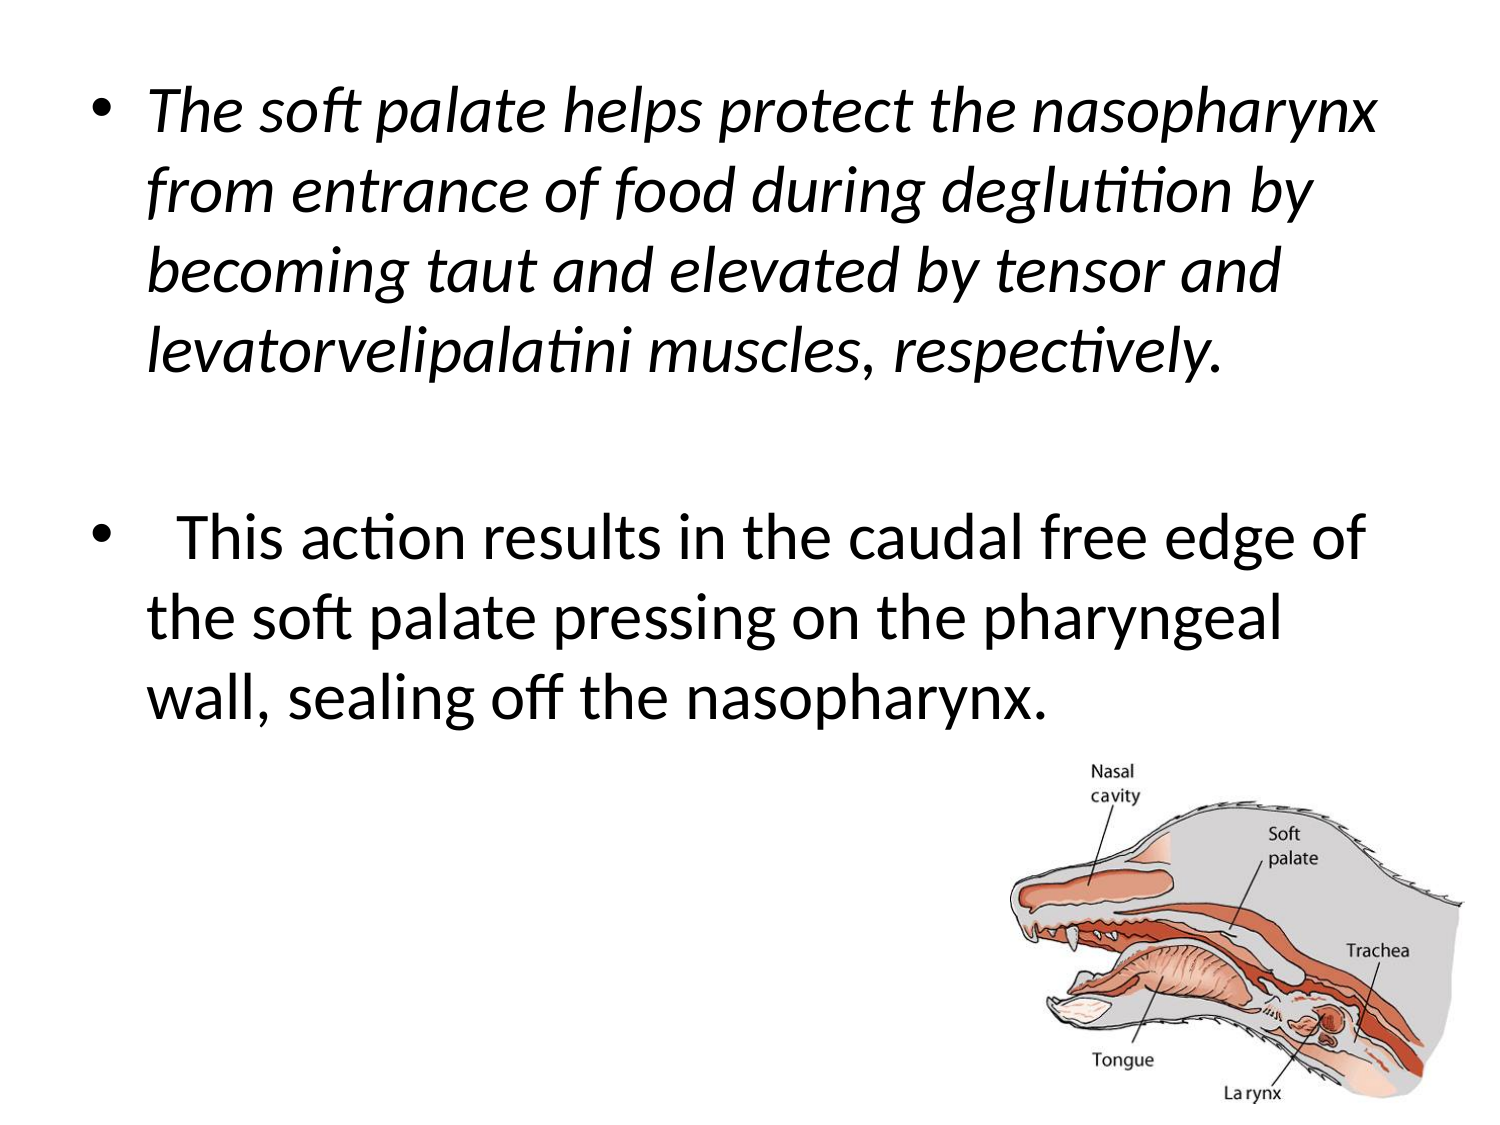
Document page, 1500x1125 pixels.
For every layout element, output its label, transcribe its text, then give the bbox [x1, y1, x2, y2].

list The soft palate helps protect the nasopharynx from entrance of food during deglutition by becoming taut and elevated by tensor and levatorvelipalatini muscles, respectively. This action results in the caudal free edge of the soft palate pressing on the pharyngeal wall, sealing off the nasopharynx. [75, 58, 1425, 1090]
picture [1009, 763, 1466, 1105]
